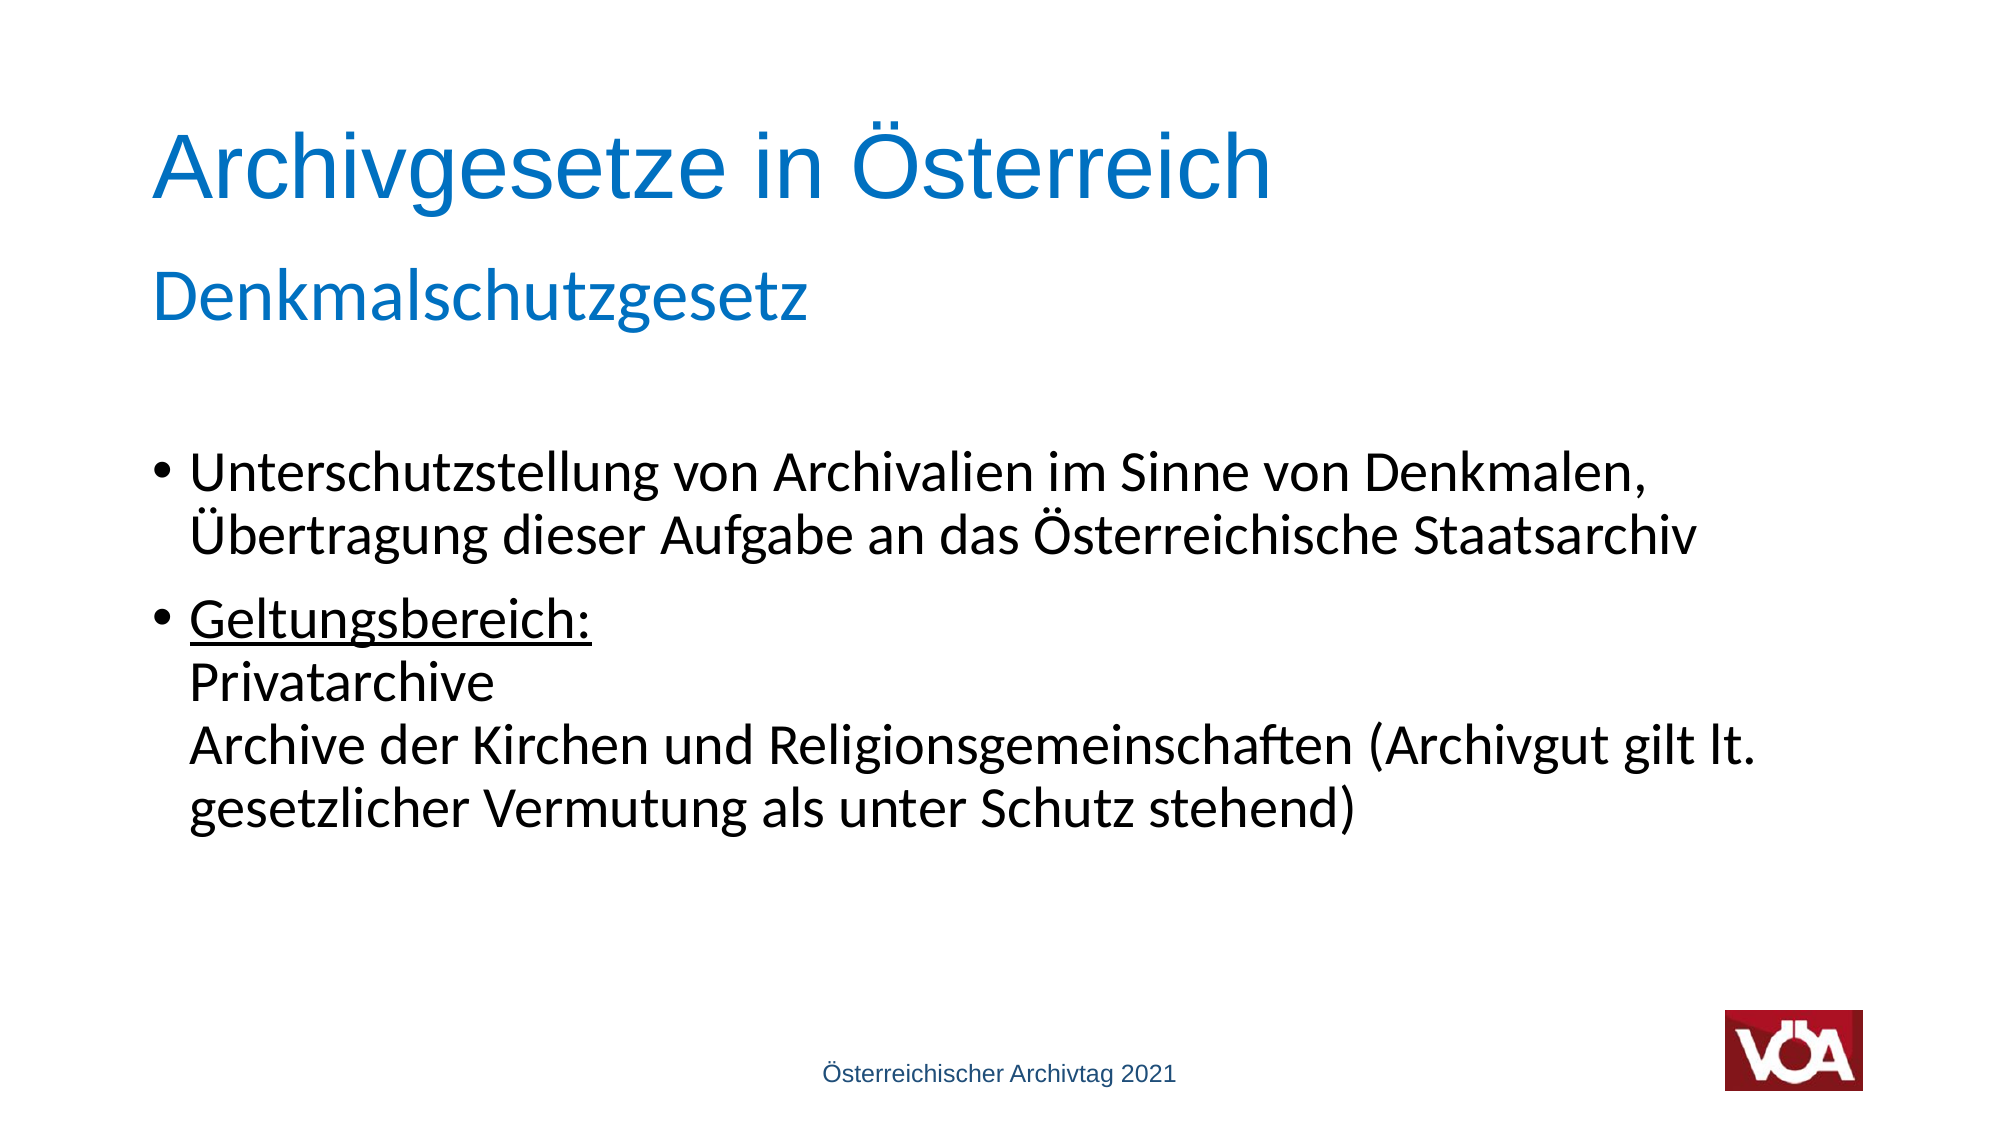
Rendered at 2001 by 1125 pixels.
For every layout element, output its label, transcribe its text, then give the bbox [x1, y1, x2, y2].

picture [1724, 1010, 1863, 1091]
title Archivgesetze in Österreich [137, 59, 1863, 248]
list Denkmalschutzgesetz Unterschutzstellung von Archivalien im Sinne von Denkmalen, Übertragung dieser Aufgabe an das Österreichische Staatsarchiv Geltungsbereich: Privatarchive Archive der Kirchen und Religionsgemeinschaften (Archivgut gilt lt. gesetzlicher Vermutung als unter Schutz stehend) [137, 248, 1863, 962]
footer Österreichischer Archivtag 2021 [137, 1042, 1863, 1103]
